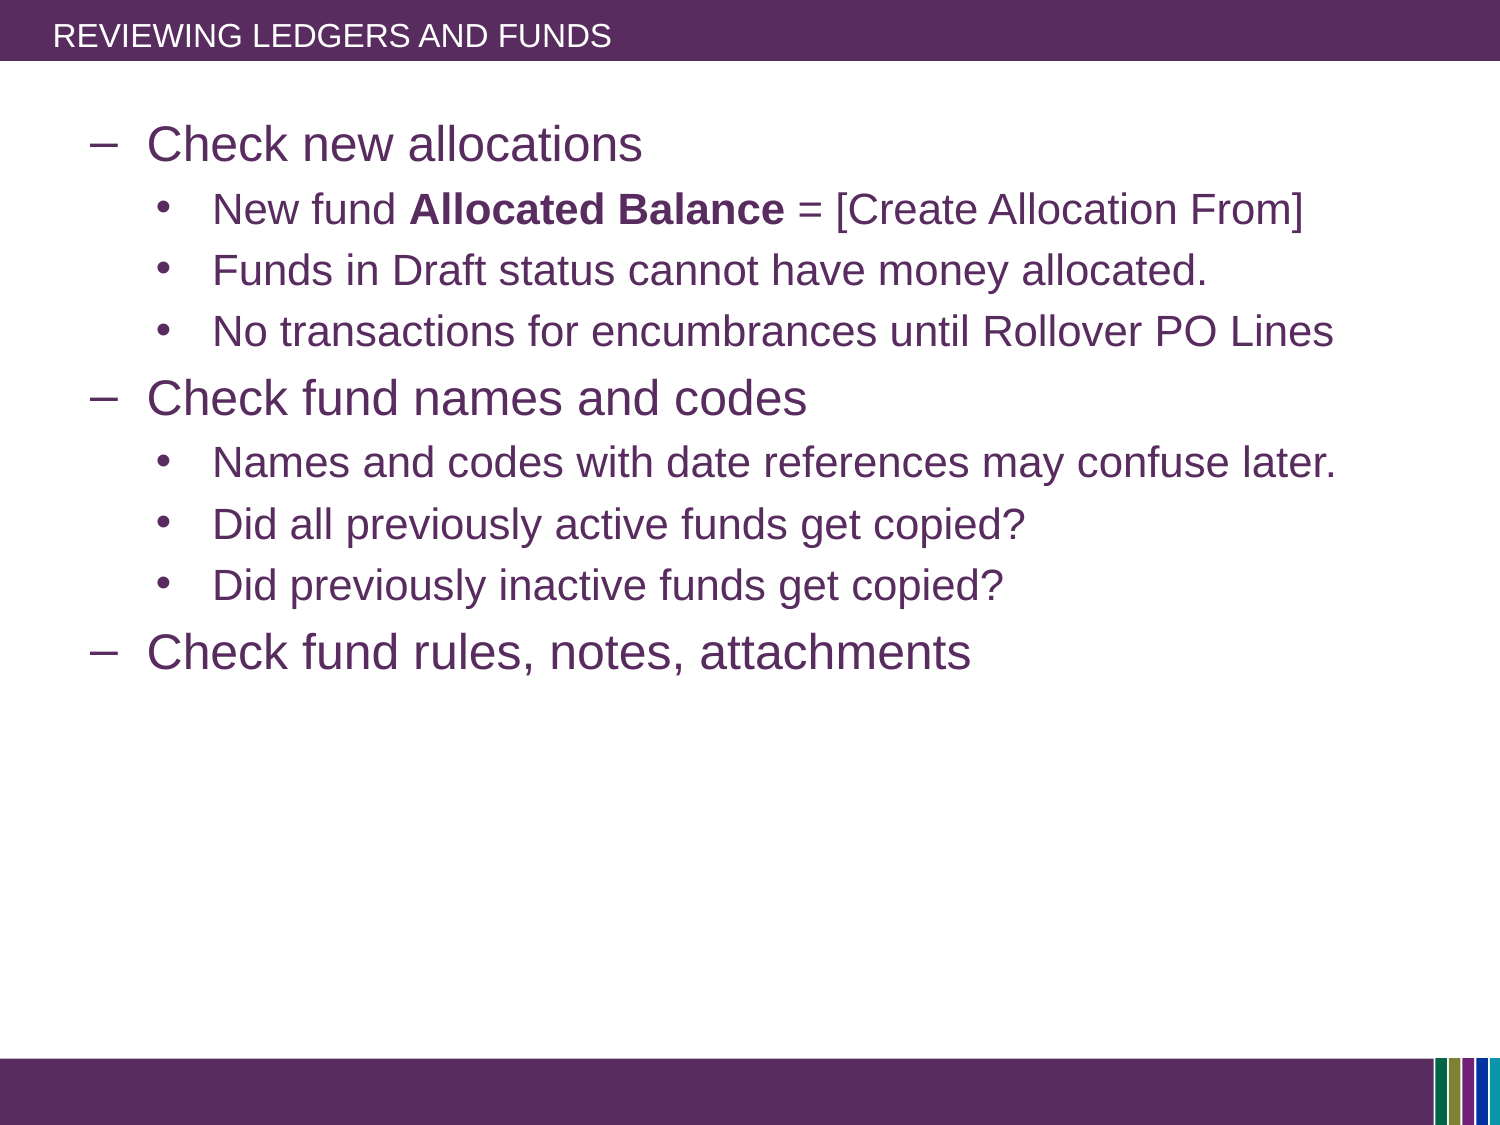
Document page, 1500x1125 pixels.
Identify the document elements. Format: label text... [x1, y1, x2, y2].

list Check new allocations New fund Allocated Balance = [Create Allocation From] Funds in Draft status cannot have money allocated. No transactions for encumbrances until Rollover PO Lines Check fund names and codes Names and codes with date references may confuse later. Did all previously active funds get copied? Did previously inactive funds get copied? Check fund rules, notes, attachments [37, 104, 1453, 902]
title Reviewing Ledgers and Funds [37, 0, 1388, 84]
